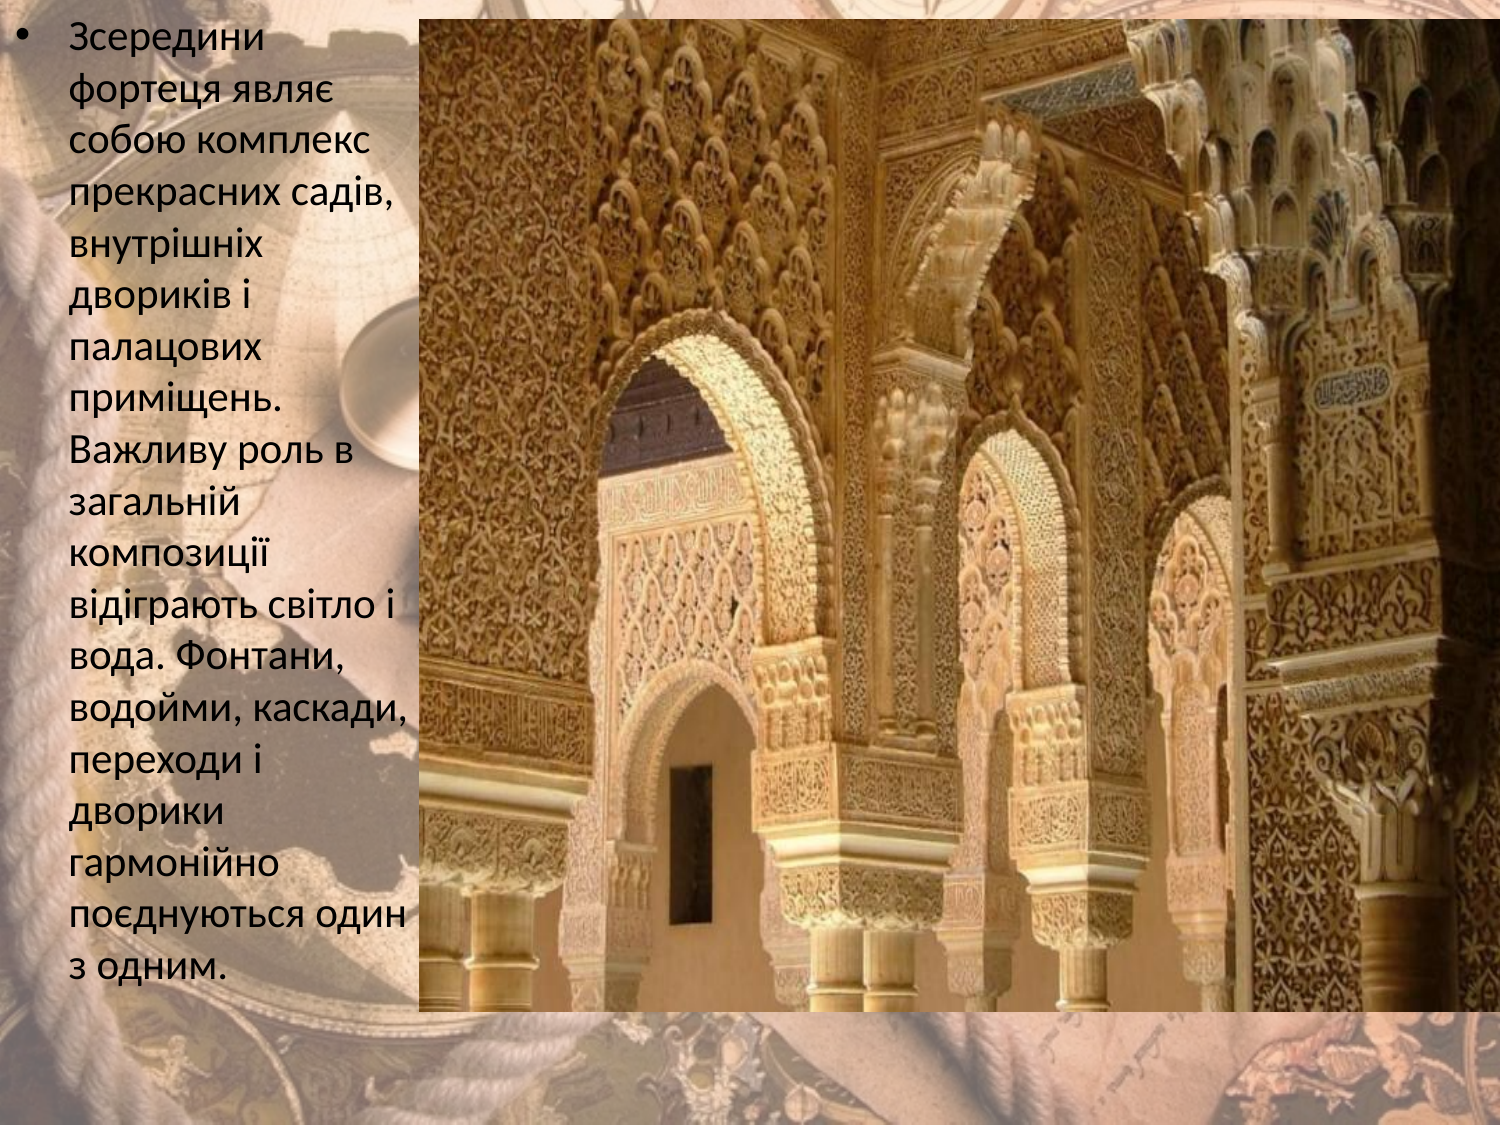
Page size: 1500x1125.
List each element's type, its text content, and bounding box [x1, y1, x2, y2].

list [418, 18, 1500, 1012]
list Зсередини фортеця являє собою комплекс прекрасних садів, внутрішніх двориків і палацових приміщень. Важливу роль в загальній композиції відіграють світло і вода. Фонтани, водойми, каскади, переходи і дворики гармонійно поєднуються один з одним. [0, 0, 426, 1030]
